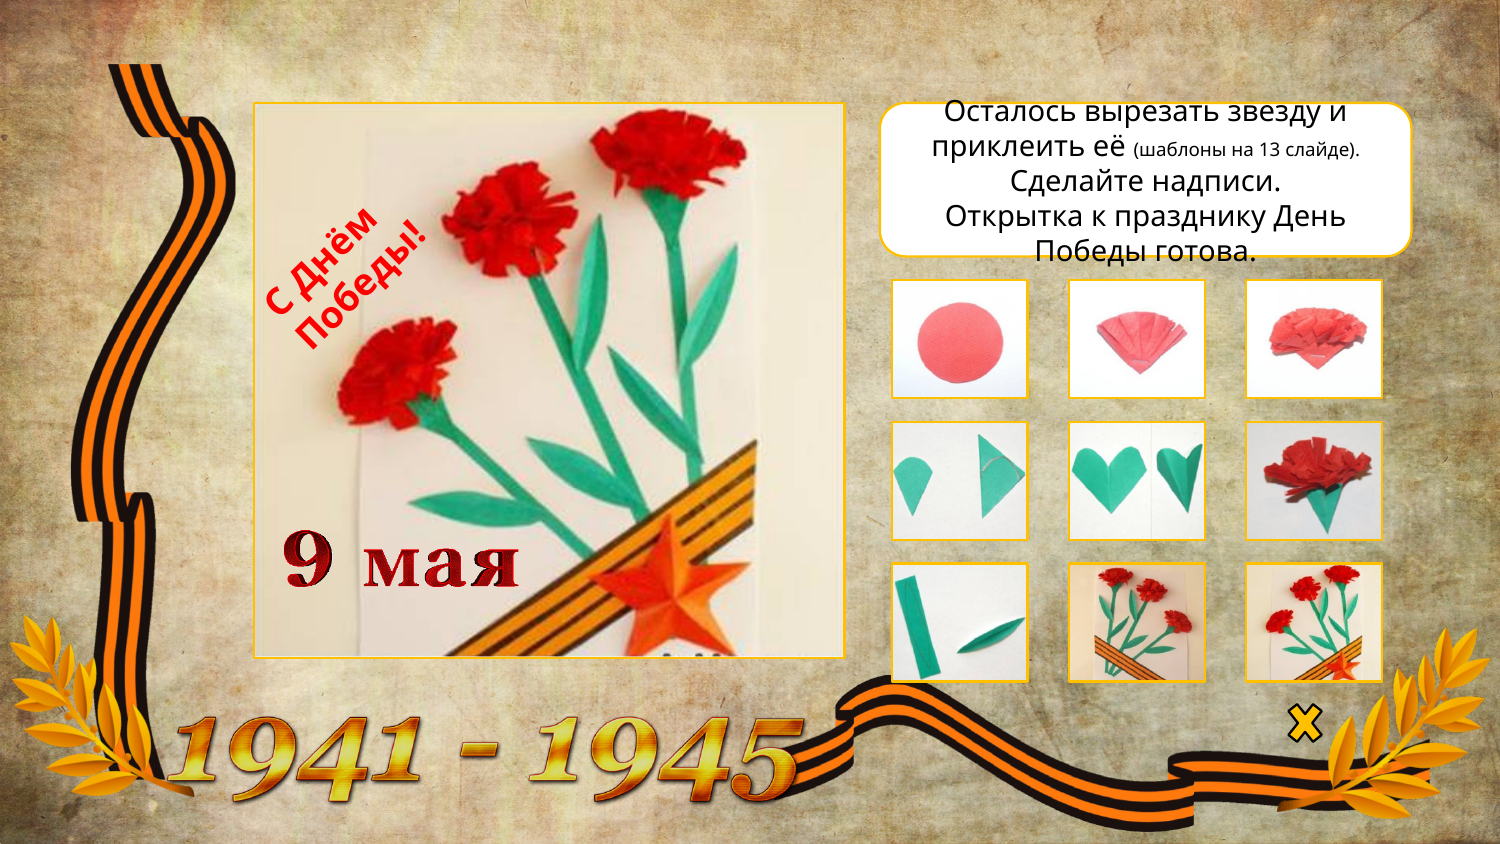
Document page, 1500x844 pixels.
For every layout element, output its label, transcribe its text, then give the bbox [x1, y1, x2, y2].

text_box [891, 562, 1029, 683]
text_box [1068, 421, 1206, 541]
text_box [1245, 279, 1383, 399]
text_box [891, 279, 1029, 399]
text_box [253, 102, 846, 659]
text_box Осталось вырезать звезду и приклеить её (шаблоны на 13 слайде). Сделайте надписи. Открытка к празднику День Победы готова. [878, 101, 1413, 258]
picture [0, 0, 1500, 844]
text_box [1287, 703, 1323, 743]
text_box С Днём Победы! [237, 57, 556, 374]
text_box [1068, 562, 1206, 683]
text_box [1245, 421, 1383, 541]
text_box [891, 421, 1029, 541]
text_box [1245, 562, 1383, 683]
text_box [1068, 279, 1206, 399]
